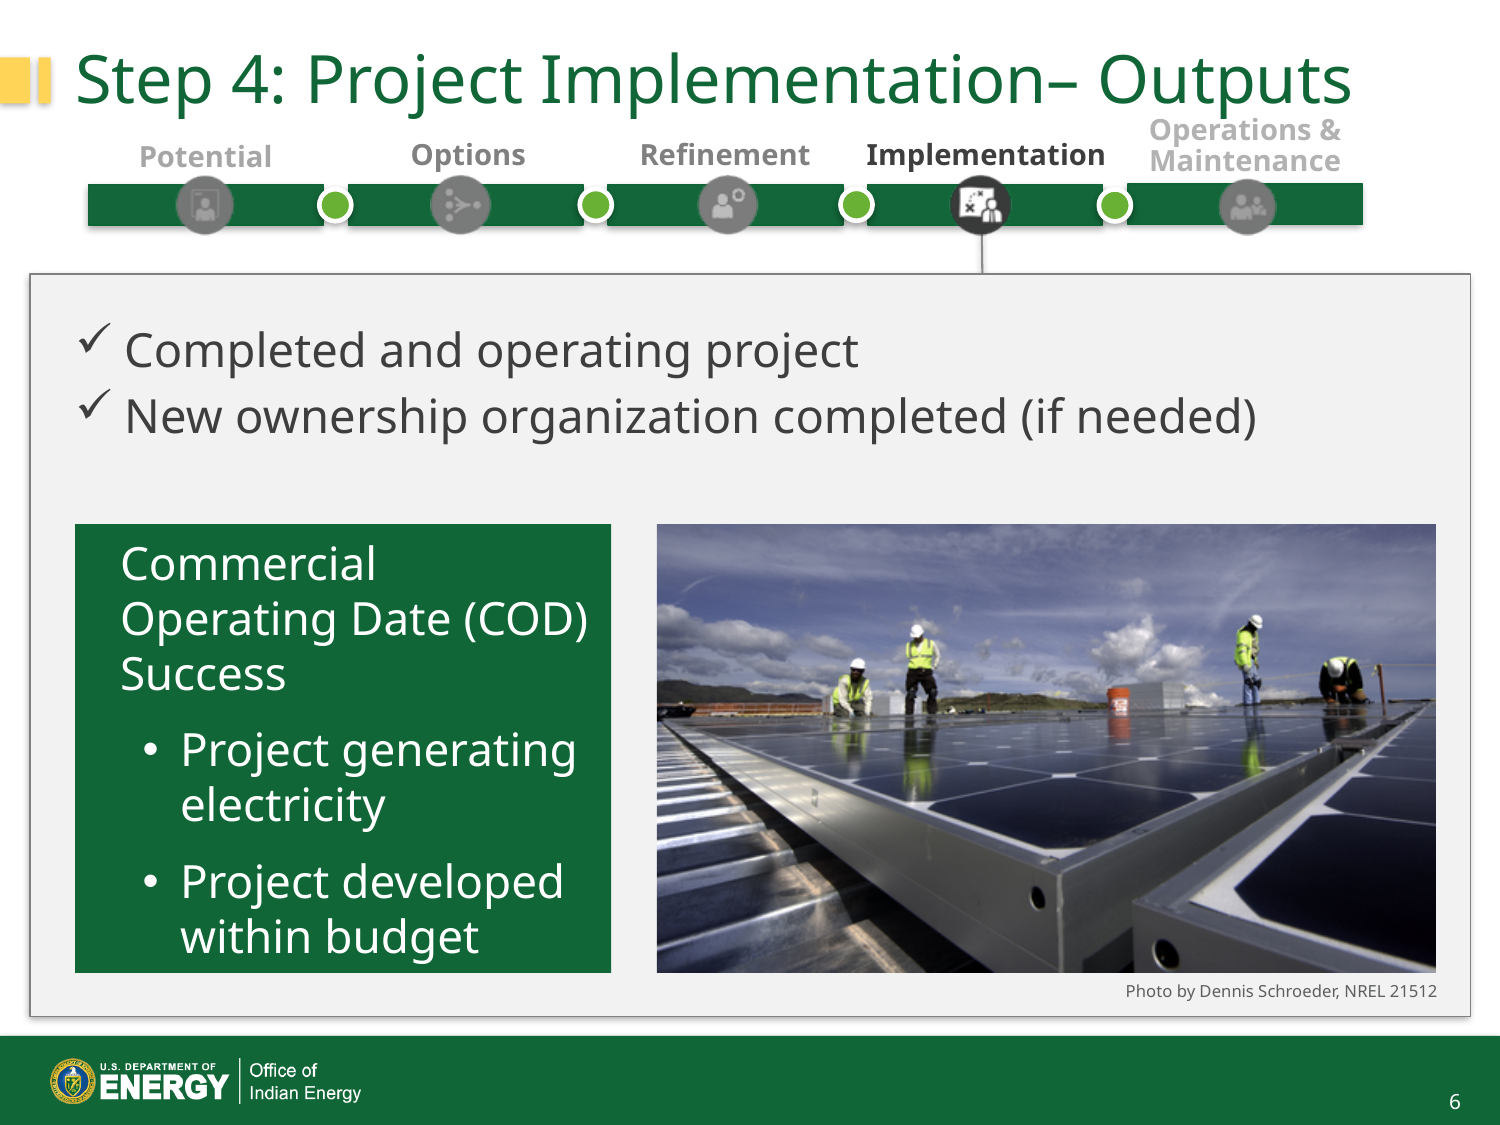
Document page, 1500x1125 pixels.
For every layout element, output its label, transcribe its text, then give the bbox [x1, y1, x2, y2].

picture [50, 1058, 361, 1104]
picture [656, 523, 1437, 974]
picture [426, 174, 496, 236]
text_box Commercial Operating Date (COD) Success Project generating electricity Project developed within budget [75, 524, 612, 973]
text_box Photo by Dennis Schroeder, NREL 21512 [1129, 972, 1453, 1009]
picture [1215, 178, 1280, 236]
list Completed and operating project New ownership organization completed (if needed) [60, 312, 1311, 484]
picture [693, 174, 763, 236]
slide_number 6 [1410, 1081, 1500, 1125]
picture [170, 174, 240, 236]
title Step 4: Project Implementation– Outputs [60, 28, 1500, 137]
picture [945, 174, 1015, 236]
